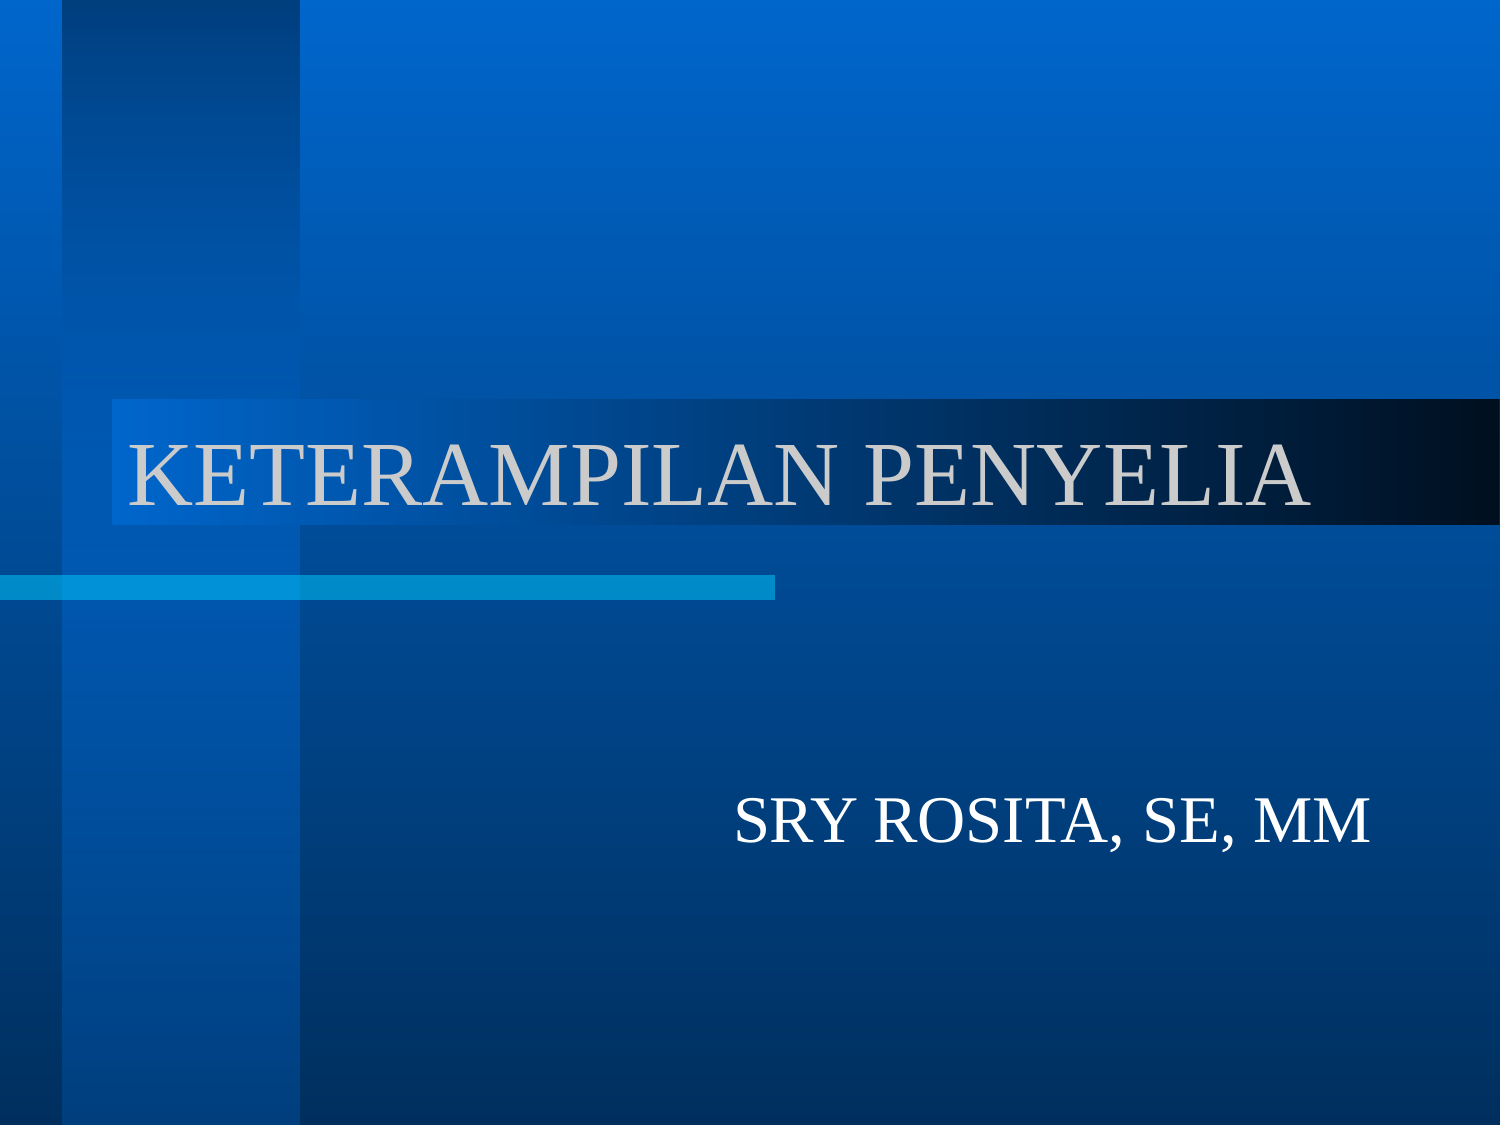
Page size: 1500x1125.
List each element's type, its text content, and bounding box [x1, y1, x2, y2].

subtitle SRY ROSITA, SE, MM [337, 674, 1388, 963]
title KETERAMPILAN PENYELIA [112, 374, 1388, 563]
